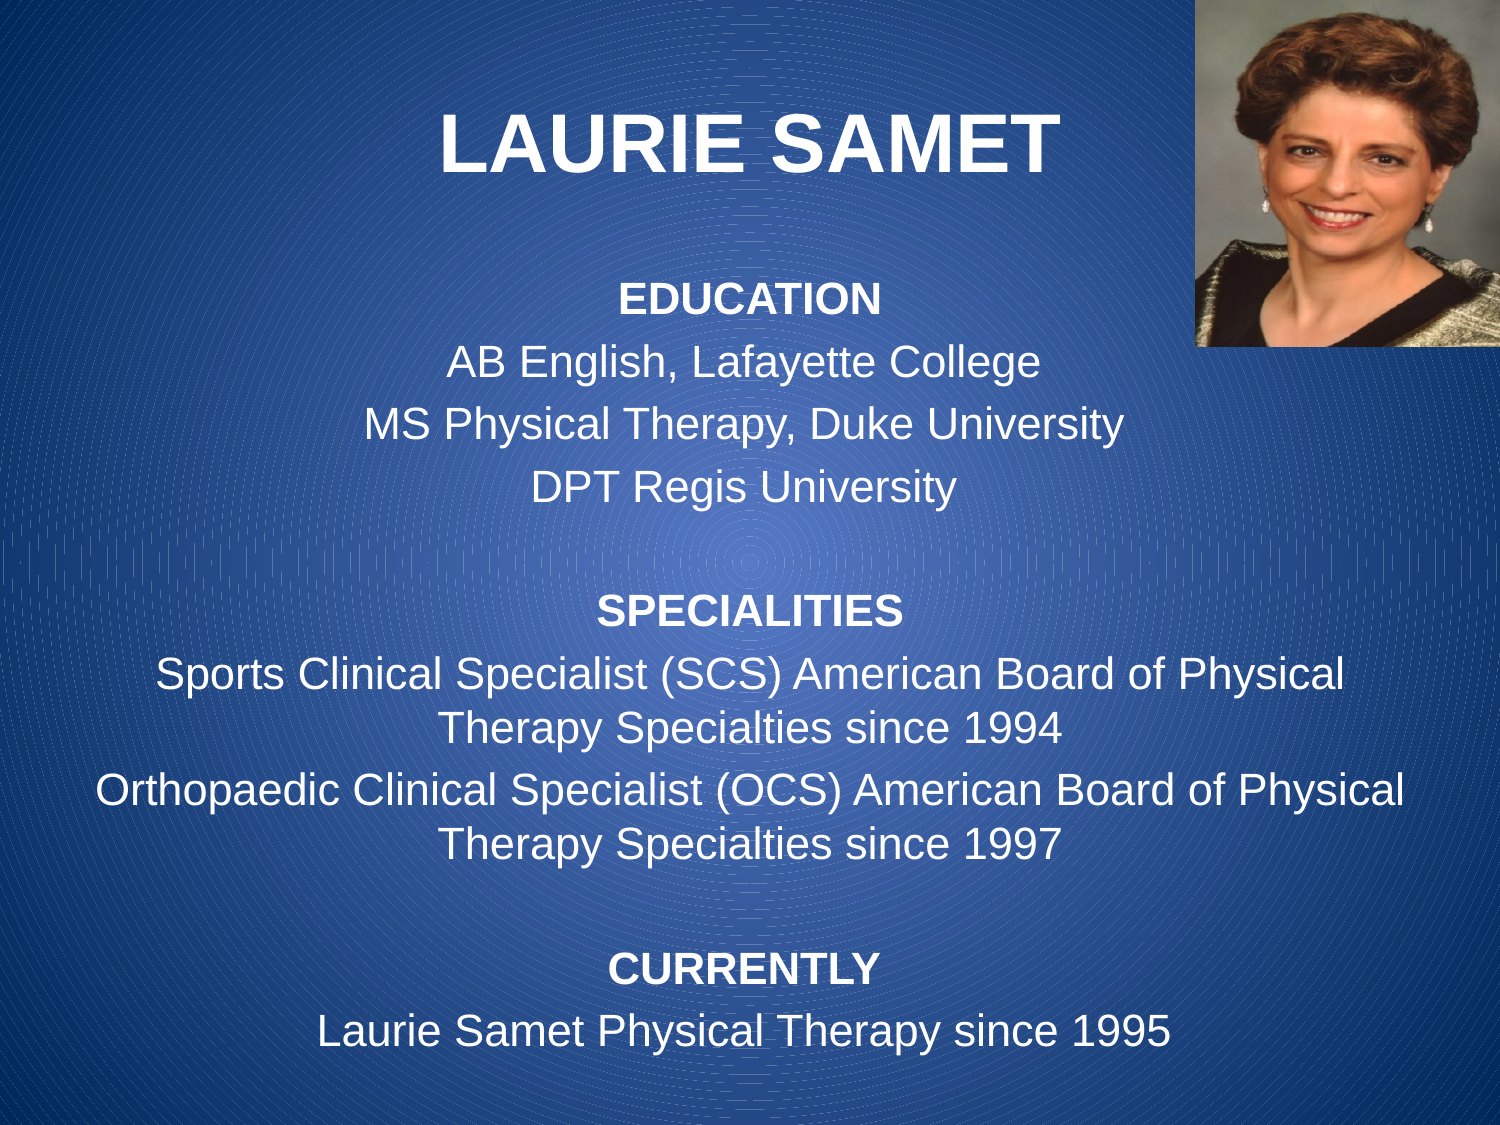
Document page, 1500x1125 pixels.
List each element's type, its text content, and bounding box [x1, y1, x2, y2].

title LAURIE SAMET [74, 44, 1189, 234]
picture [1195, 0, 1500, 348]
list EDUCATION AB English, Lafayette College MS Physical Therapy, Duke University DPT Regis University SPECIALITIES Sports Clinical Specialist (SCS) American Board of Physical Therapy Specialties since 1994 Orthopaedic Clinical Specialist (OCS) American Board of Physical Therapy Specialties since 1997 CURRENTLY Laurie Samet Physical Therapy since 1995 [74, 261, 1426, 1067]
